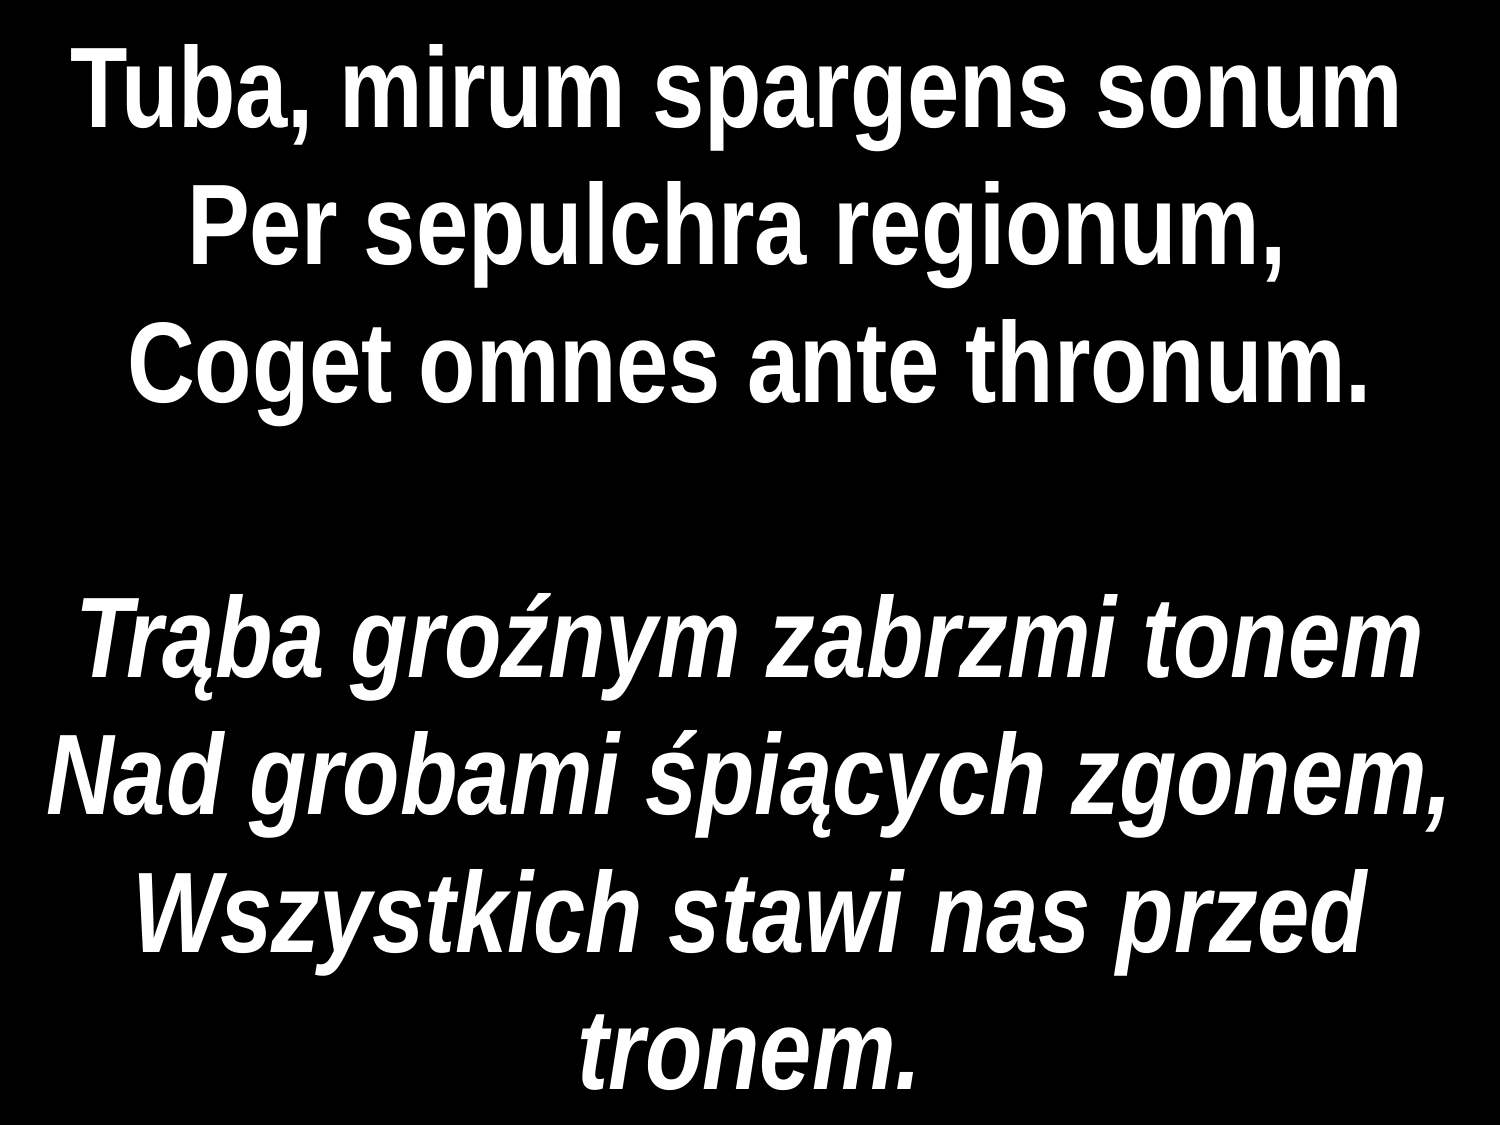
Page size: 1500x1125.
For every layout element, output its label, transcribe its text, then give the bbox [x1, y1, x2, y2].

title Tuba, mirum spargens sonum Per sepulchra regionum, Coget omnes ante thronum. Trąba groźnym zabrzmi tonem Nad grobami śpiących zgonem, Wszystkich stawi nas przed tronem. [0, 470, 1500, 655]
